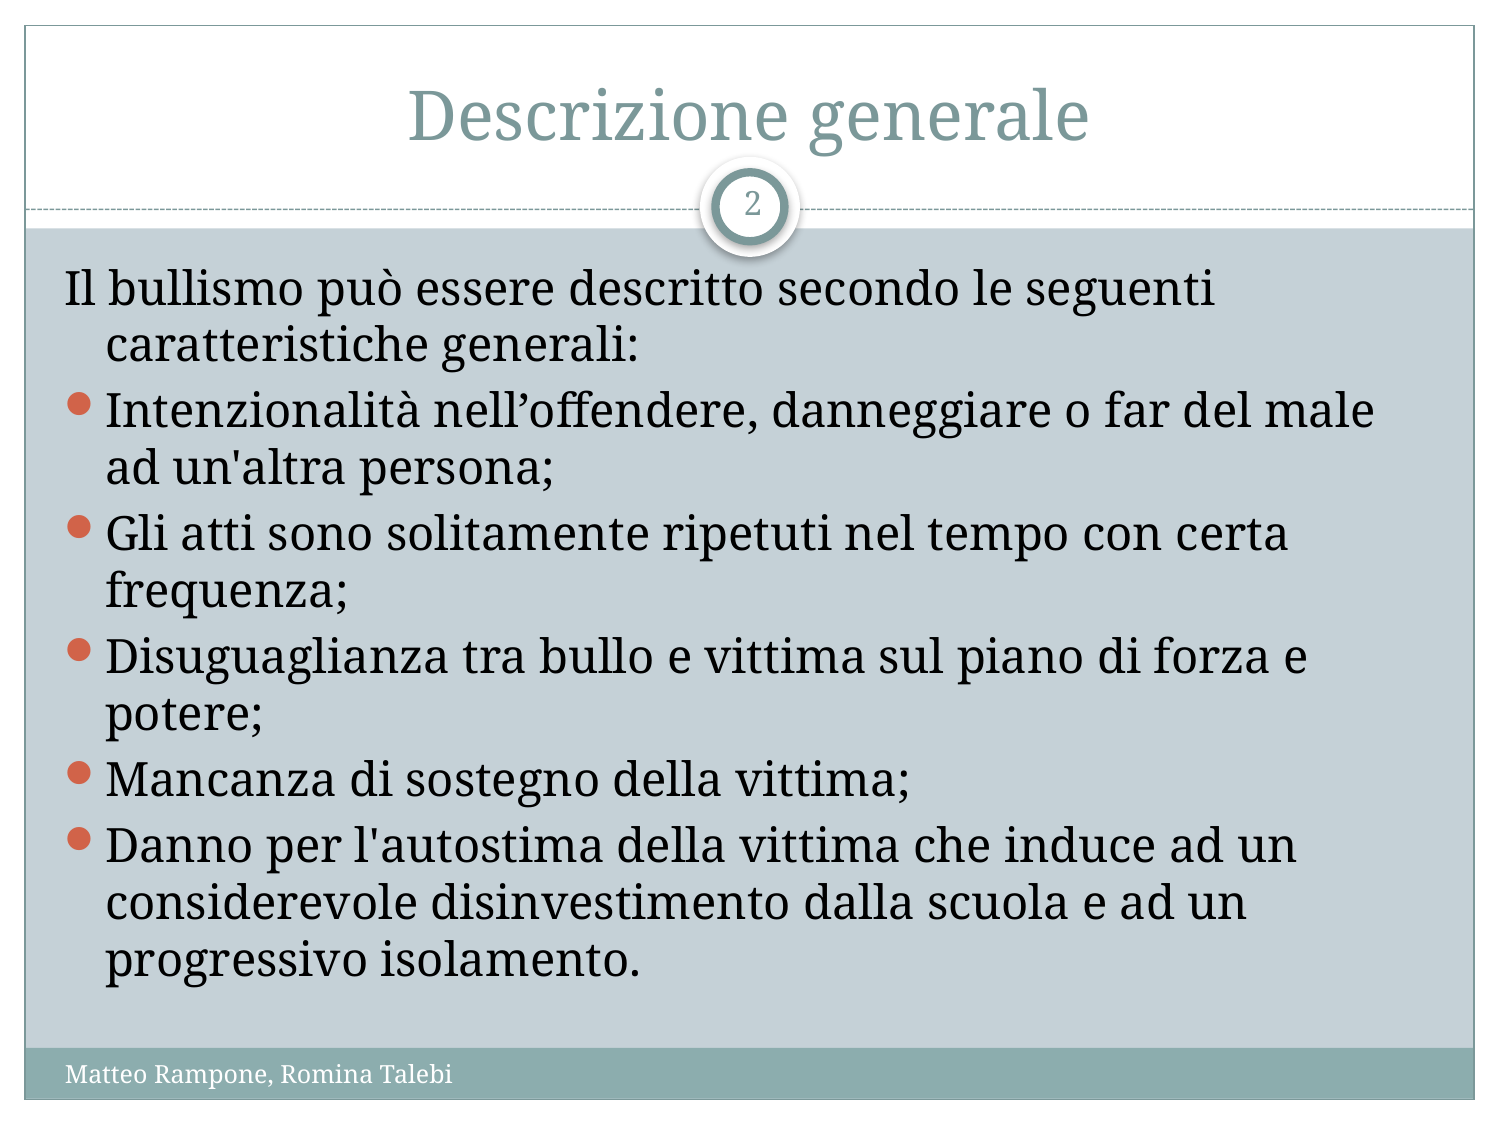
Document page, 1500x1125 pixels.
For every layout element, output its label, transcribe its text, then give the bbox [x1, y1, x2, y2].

slide_number 2 [715, 168, 791, 241]
footer Matteo Rampone, Romina Talebi [50, 1051, 638, 1112]
title Descrizione generale [49, 37, 1450, 162]
list Il bullismo può essere descritto secondo le seguenti caratteristiche generali: Intenzionalità nell’offendere, danneggiare o far del male ad un'altra persona; Gli atti sono solitamente ripetuti nel tempo con certa frequenza; Disuguaglianza tra bullo e vittima sul piano di forza e potere; Mancanza di sostegno della vittima; Danno per l'autostima della vittima che induce ad un considerevole disinvestimento dalla scuola e ad un progressivo isolamento. [49, 250, 1445, 1001]
